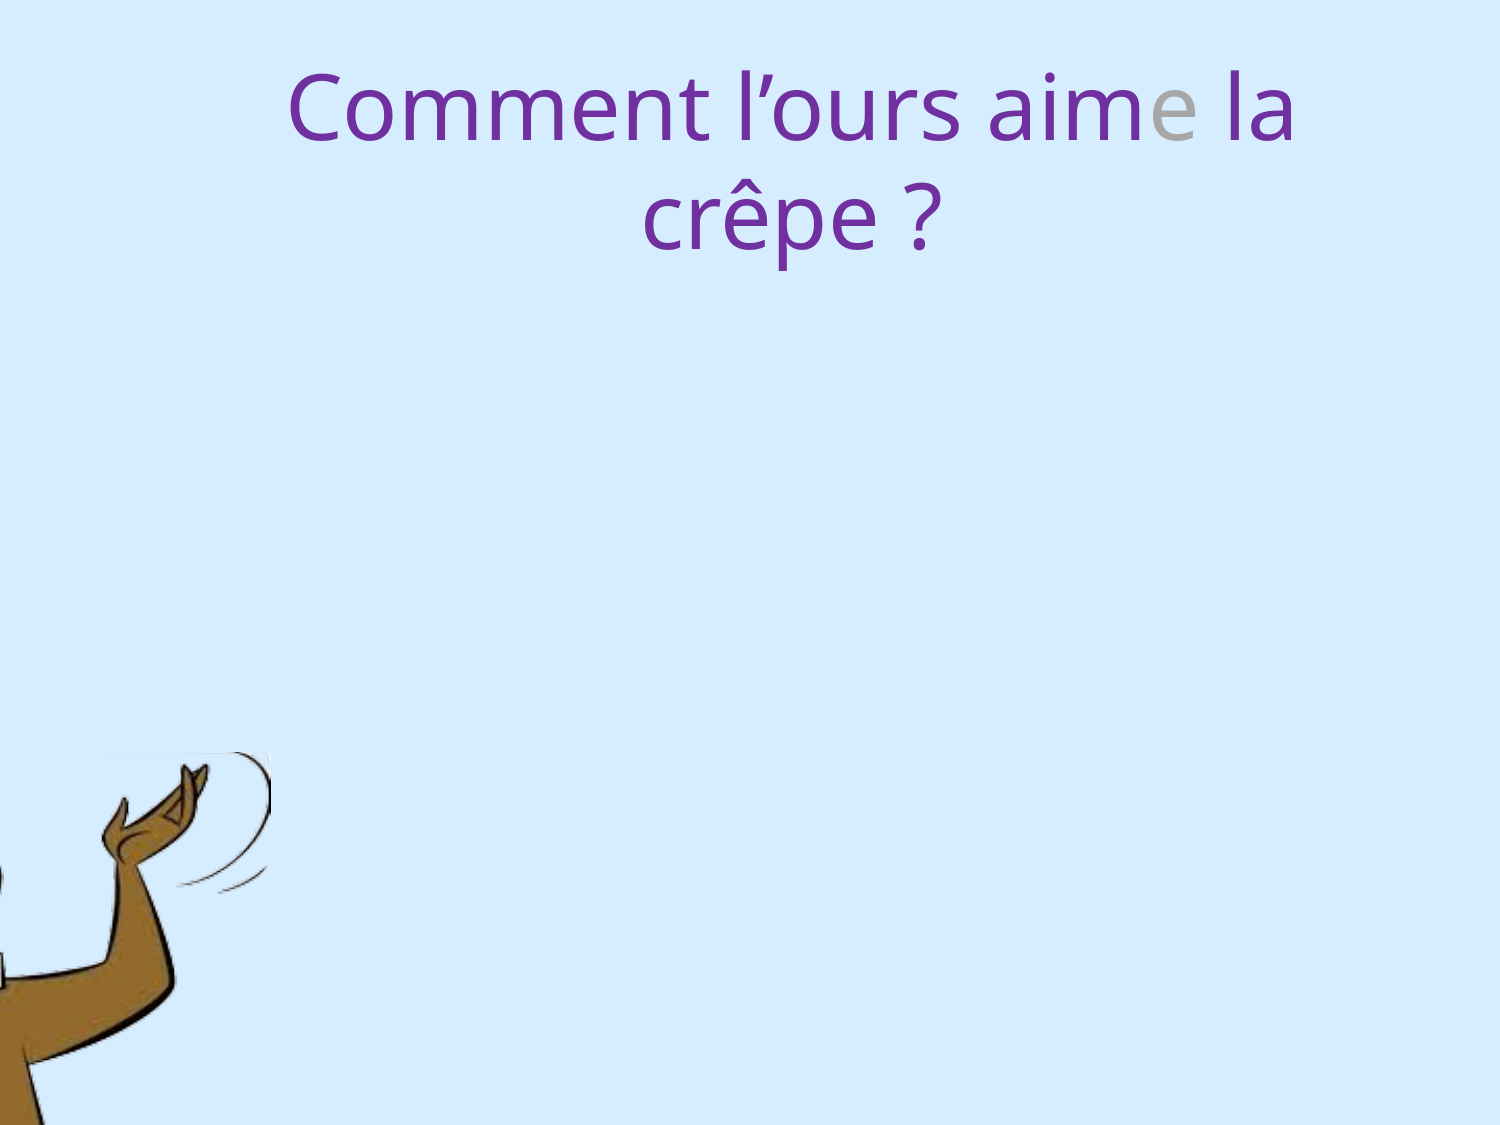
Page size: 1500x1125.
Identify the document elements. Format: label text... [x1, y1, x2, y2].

picture [0, 752, 271, 1125]
title Comment l’ours aime la crêpe ? [116, 64, 1468, 253]
